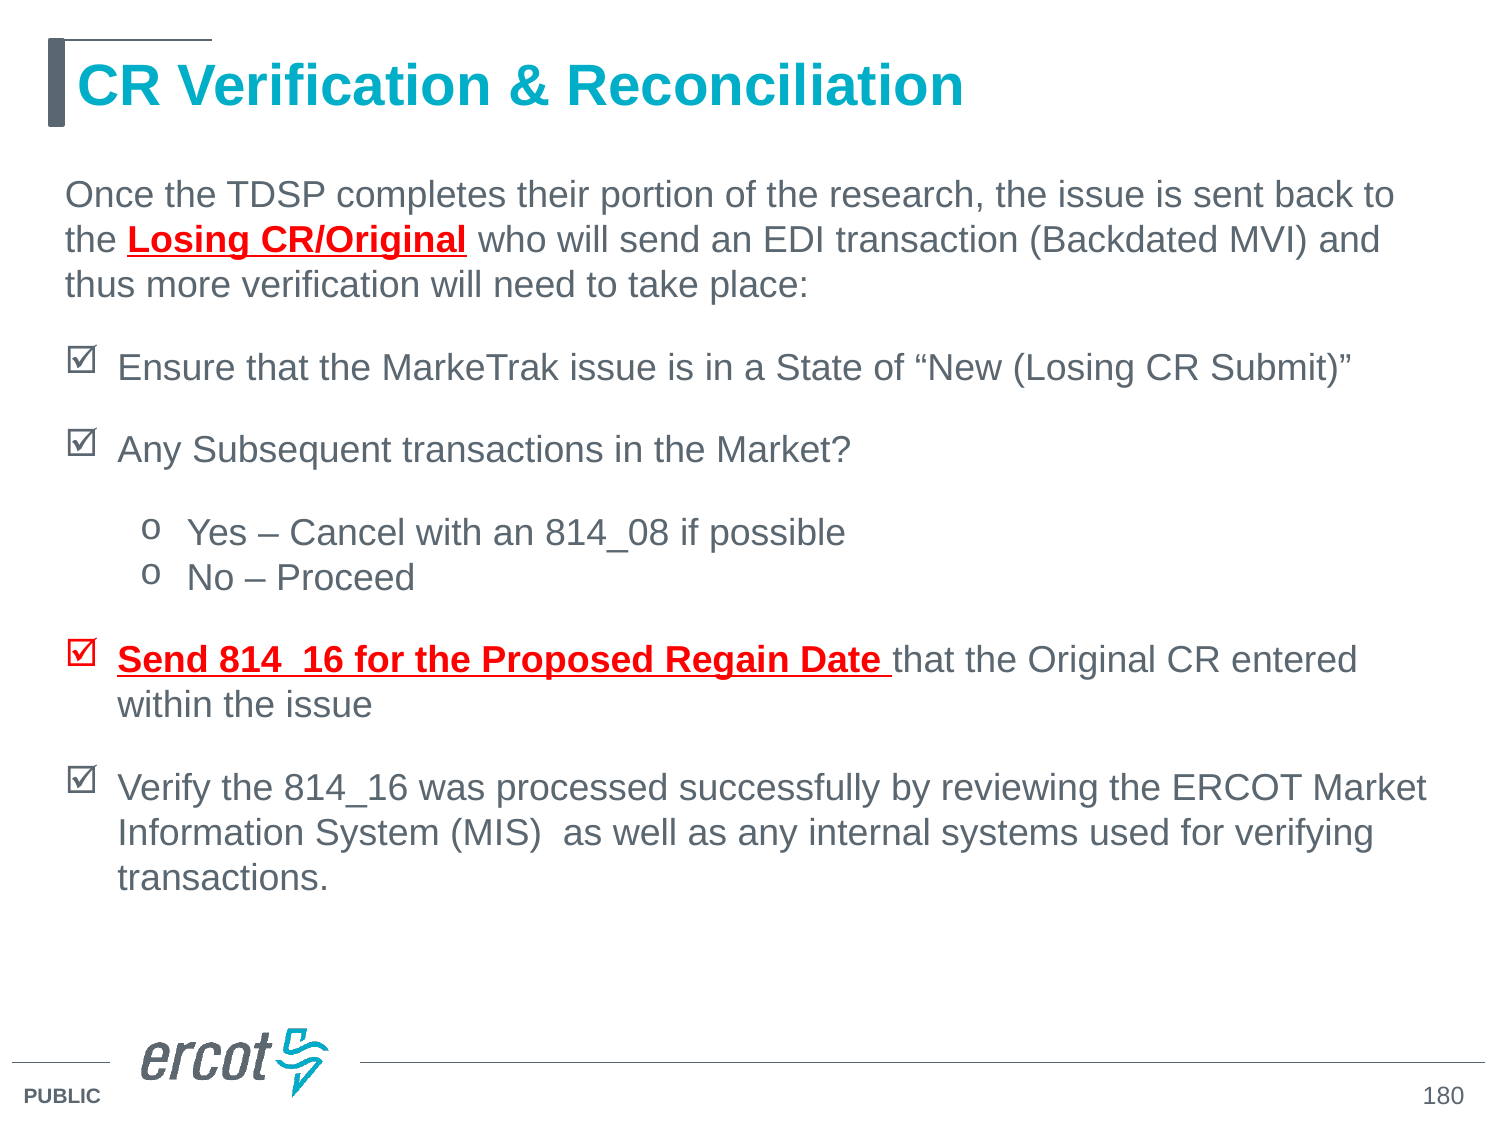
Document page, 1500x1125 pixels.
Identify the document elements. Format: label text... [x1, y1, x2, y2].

list Once the TDSP completes their portion of the research, the issue is sent back to the Losing CR/Original who will send an EDI transaction (Backdated MVI) and thus more verification will need to take place: Ensure that the MarkeTrak issue is in a State of “New (Losing CR Submit)” Any Subsequent transactions in the Market? Yes – Cancel with an 814_08 if possible No – Proceed Send 814_16 for the Proposed Regain Date that the Original CR entered within the issue Verify the 814_16 was processed successfully by reviewing the ERCOT Market Information System (MIS) as well as any internal systems used for verifying transactions. [50, 162, 1450, 992]
title CR Verification & Reconciliation [62, 39, 1450, 125]
picture [137, 1024, 332, 1100]
slide_number 180 [1400, 1076, 1488, 1113]
